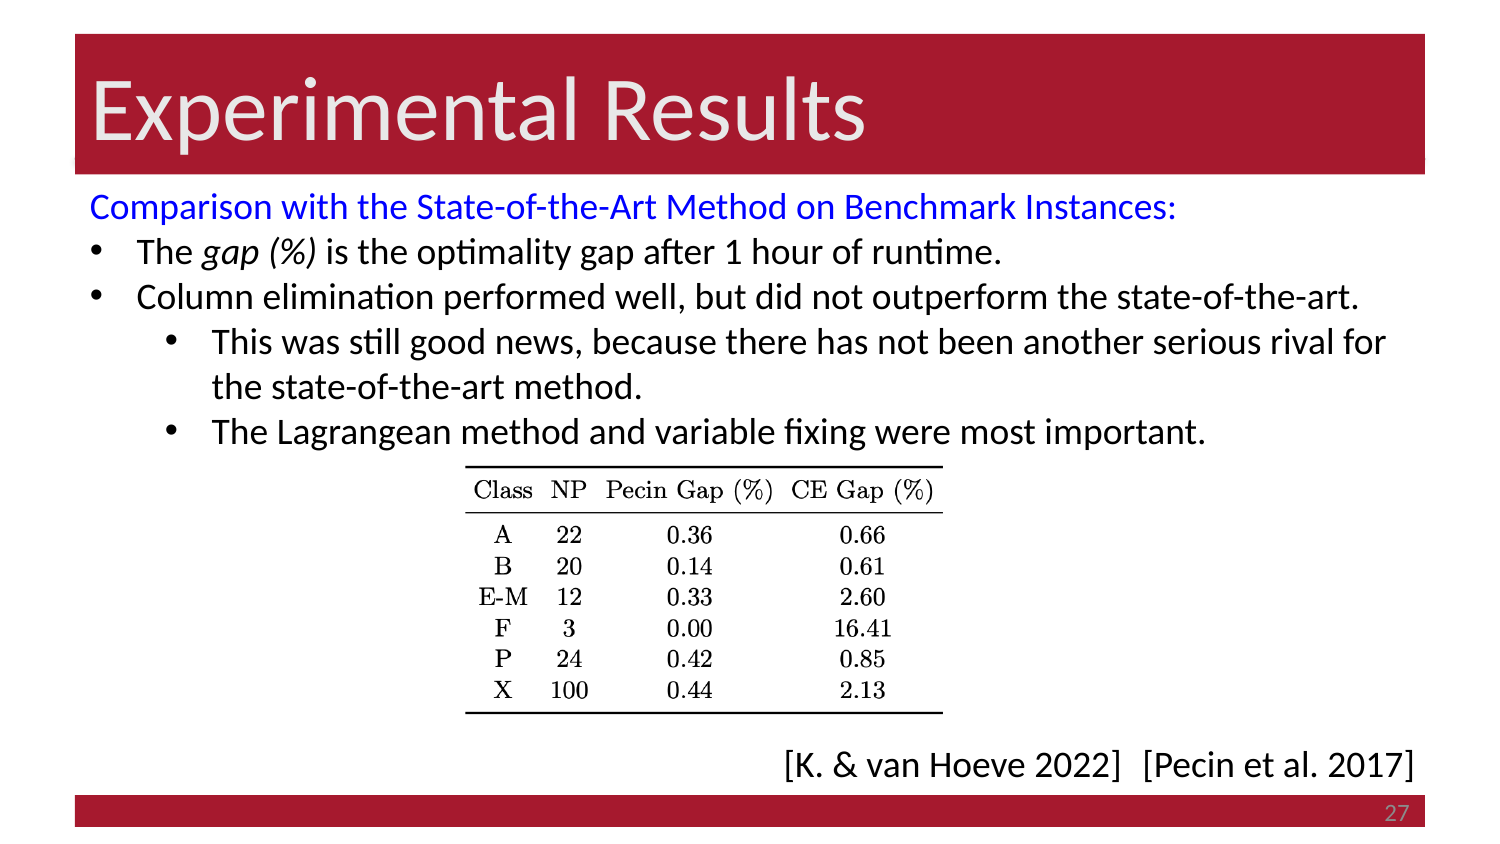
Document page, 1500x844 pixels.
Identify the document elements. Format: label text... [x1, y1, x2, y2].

text_box Comparison with the State-of-the-Art Method on Benchmark Instances: The gap (%) is the optimality gap after 1 hour of runtime. Column elimination performed well, but did not outperform the state-of-the-art. This was still good news, because there has not been another serious rival for the state-of-the-art method. The Lagrangean method and variable fixing were most important. [74, 174, 1425, 460]
title Experimental Results [75, 33, 1425, 174]
text_box [K. & van Hoeve 2022] [768, 732, 1164, 793]
picture [453, 444, 967, 733]
text_box [Pecin et al. 2017] [1164, 732, 1430, 793]
